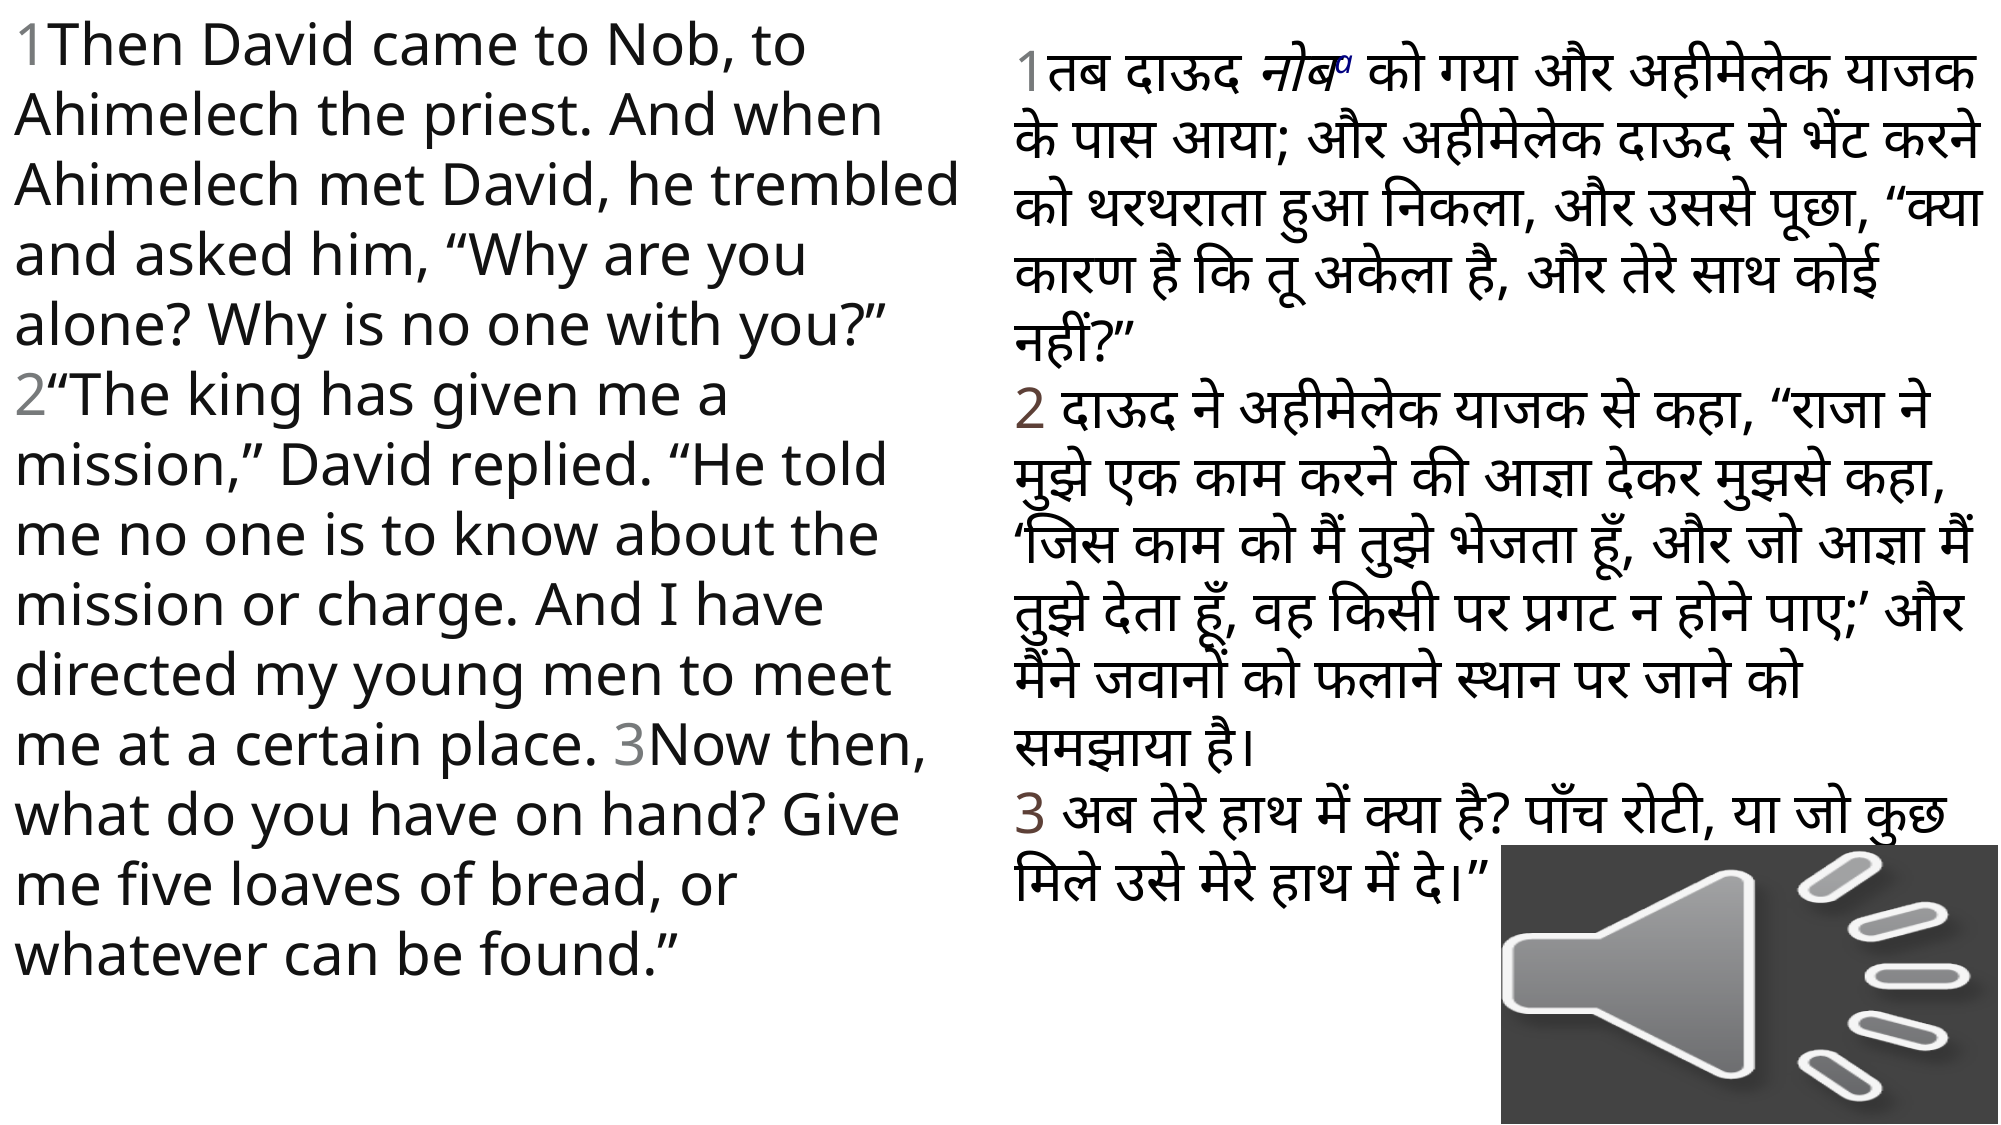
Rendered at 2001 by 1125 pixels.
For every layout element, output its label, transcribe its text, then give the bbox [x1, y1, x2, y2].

text_box 1Then David came to Nob, to Ahimelech the priest. And when Ahimelech met David, he trembled and asked him, “Why are you alone? Why is no one with you?” 2“The king has given me a mission,” David replied. “He told me no one is to know about the mission or charge. And I have directed my young men to meet me at a certain place. 3Now then, what do you have on hand? Give me five loaves of bread, or whatever can be found.” [0, 0, 981, 1125]
text_box 1तब दाऊद नोबa को गया और अहीमेलेक याजक के पास आया; और अहीमेलेक दाऊद से भेंट करने को थरथराता हुआ निकला, और उससे पूछा, “क्या कारण है कि तू अकेला है, और तेरे साथ कोई नहीं?” 2 दाऊद ने अहीमेलेक याजक से कहा, “राजा ने मुझे एक काम करने की आज्ञा देकर मुझसे कहा, ‘जिस काम को मैं तुझे भेजता हूँ, और जो आज्ञा मैं तुझे देता हूँ, वह किसी पर प्रगट न होने पाए;’ और मैंने जवानों को फलाने स्थान पर जाने को समझाया है। 3 अब तेरे हाथ में क्या है? पाँच रोटी, या जो कुछ मिले उसे मेरे हाथ में दे।” [999, 27, 2000, 1104]
picture [1500, 843, 2000, 1125]
